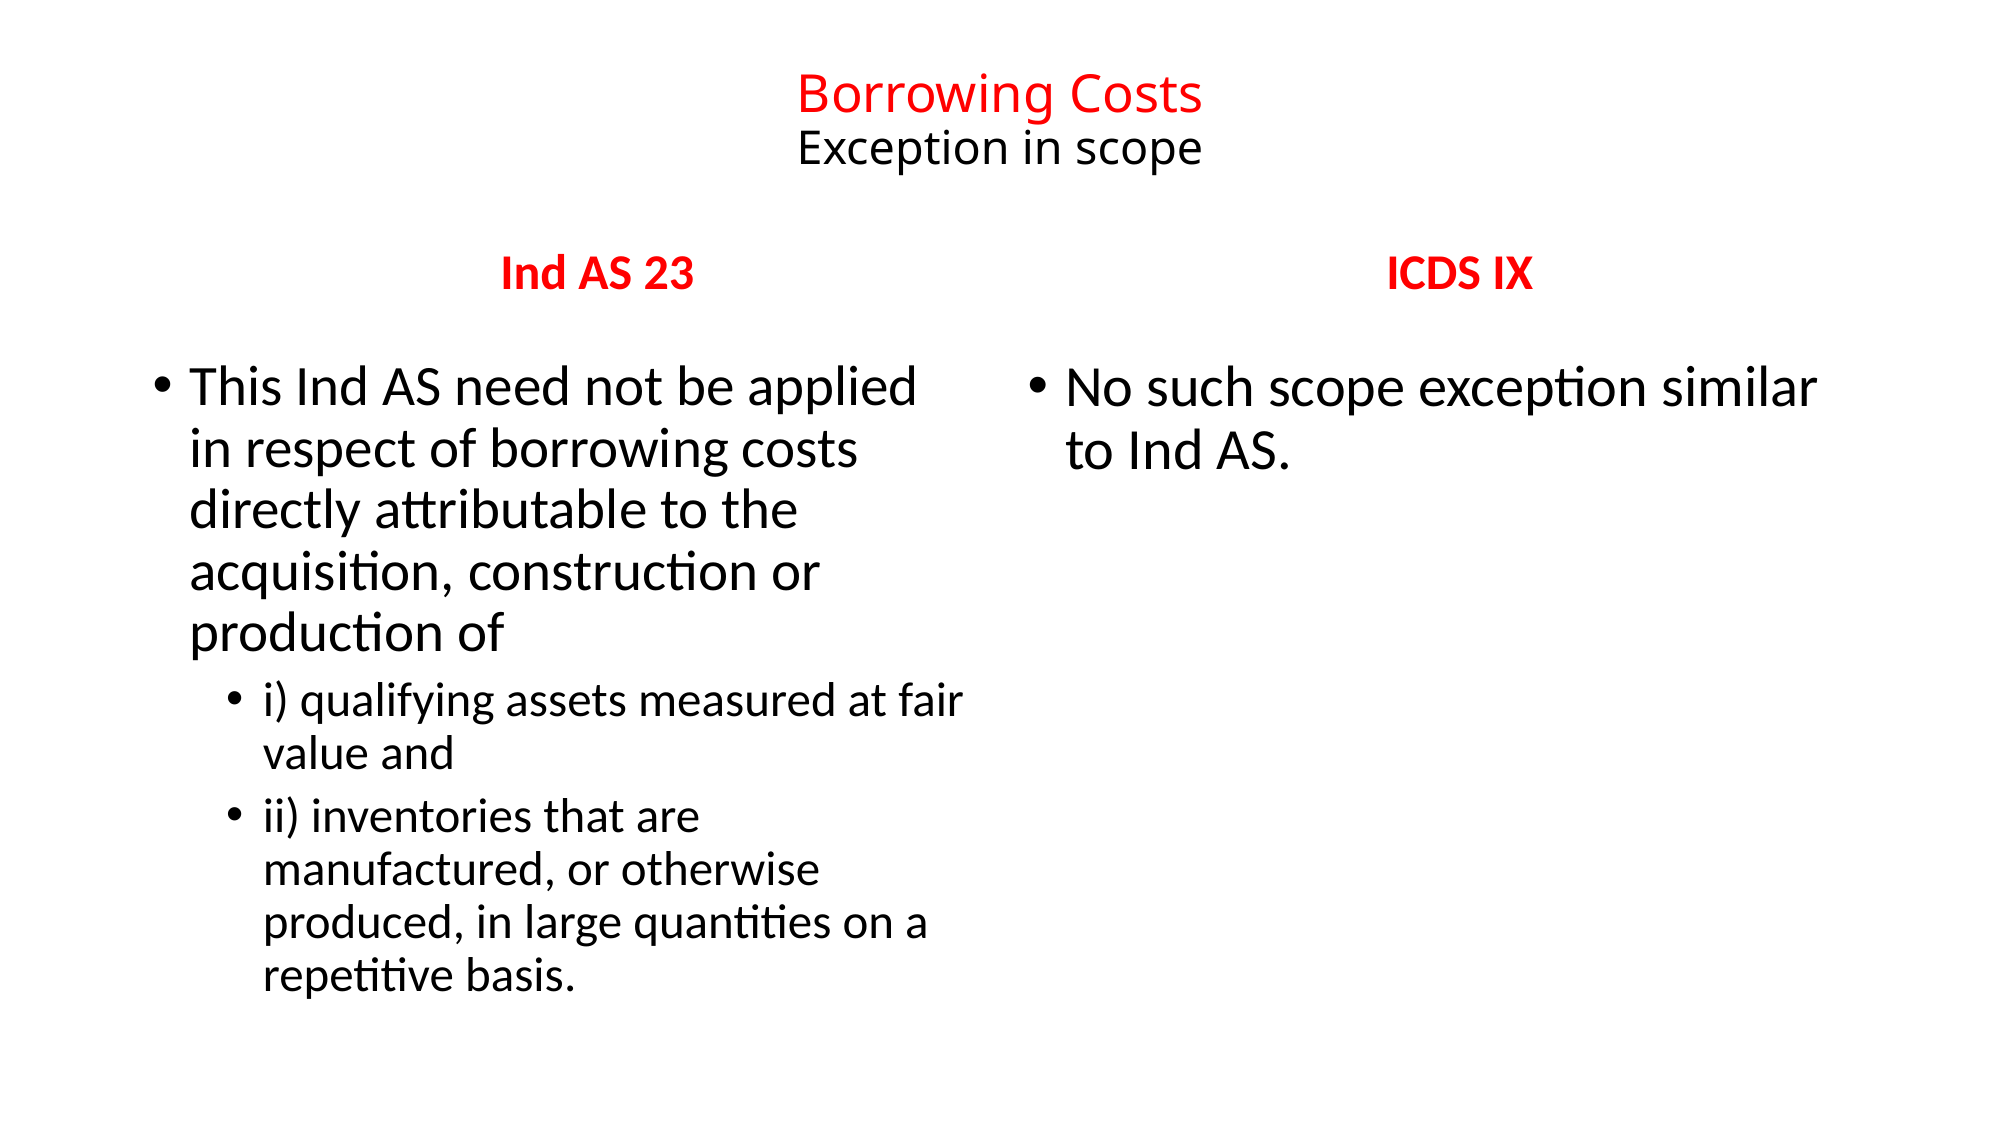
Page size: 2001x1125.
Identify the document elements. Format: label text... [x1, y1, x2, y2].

list This Ind AS need not be applied in respect of borrowing costs directly attributable to the acquisition, construction or production of i) qualifying assets measured at fair value and ii) inventories that are manufactured, or otherwise produced, in large quantities on a repetitive basis. [137, 348, 984, 1016]
title Borrowing Costs Exception in scope [137, 59, 1863, 183]
list ICDS IX [1056, 214, 1863, 309]
list No such scope exception similar to Ind AS. [1012, 348, 1863, 1016]
list Ind AS 23 [210, 182, 984, 309]
